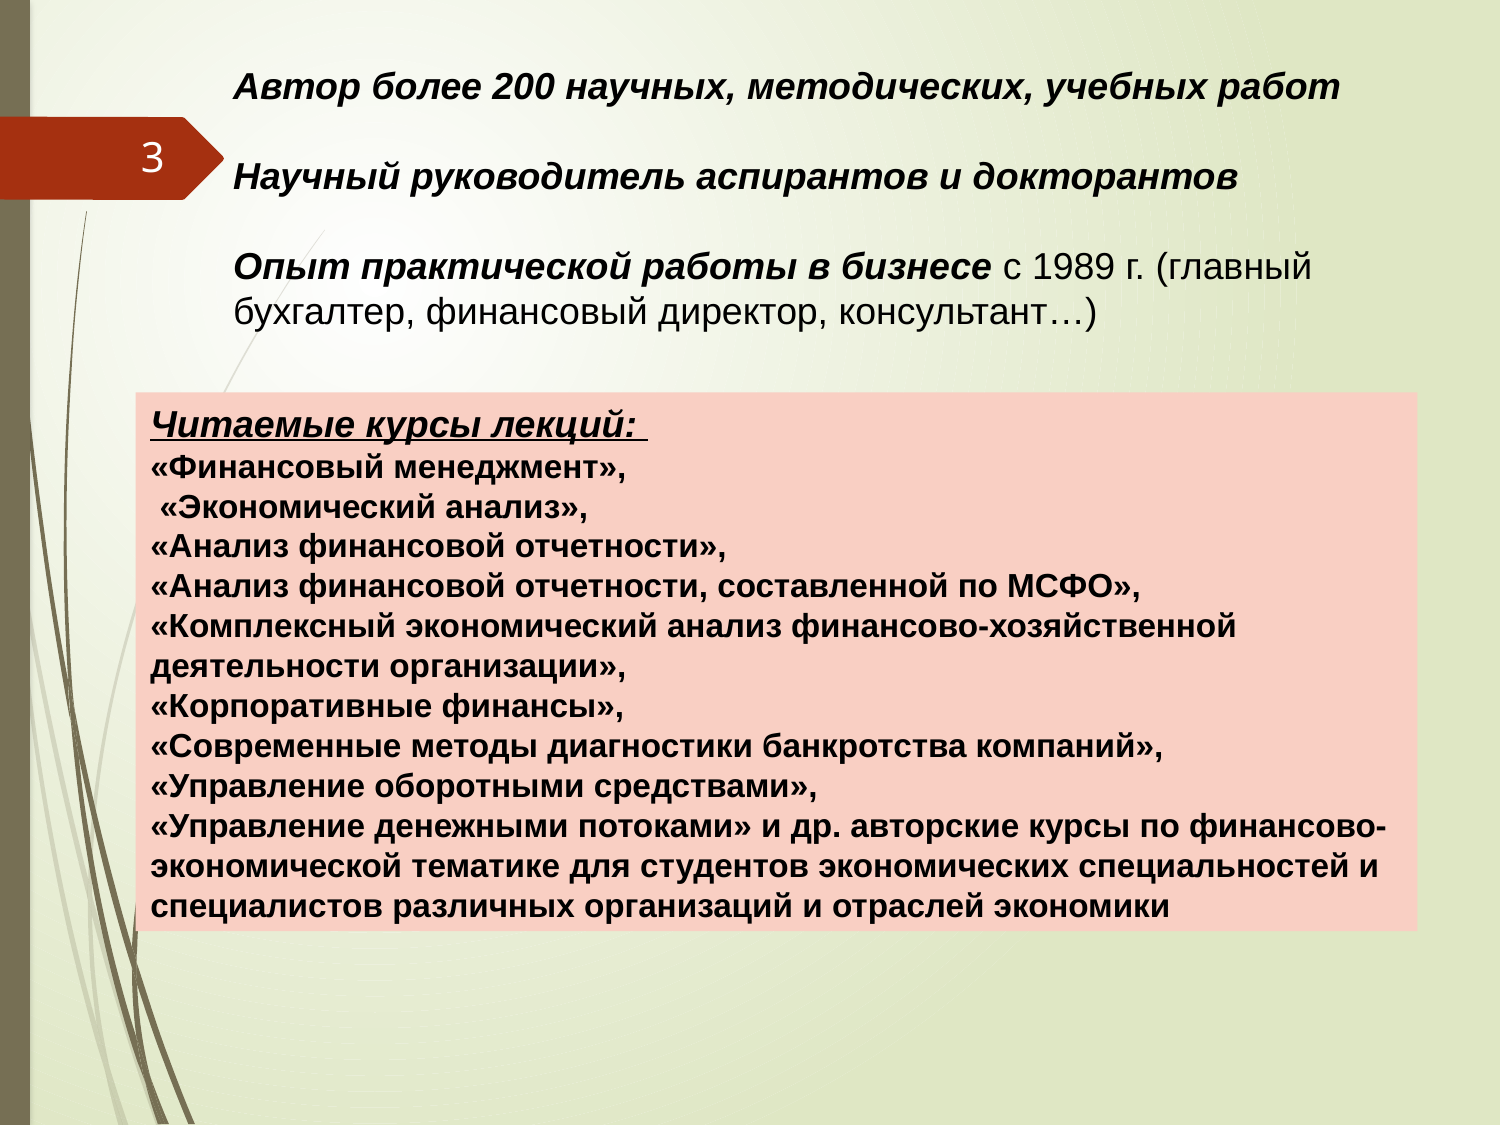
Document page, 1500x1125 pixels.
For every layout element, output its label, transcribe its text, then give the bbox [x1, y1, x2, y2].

text_box Автор более 200 научных, методических, учебных работ Научный руководитель аспирантов и докторантов Опыт практической работы в бизнесе с 1989 г. (главный бухгалтер, финансовый директор, консультант…) [218, 54, 1388, 385]
text_box Читаемые курсы лекций: «Финансовый менеджмент», «Экономический анализ», «Анализ финансовой отчетности», «Анализ финансовой отчетности, составленной по МСФО», «Комплексный экономический анализ финансово-хозяйственной деятельности организации», «Корпоративные финансы», «Современные методы диагностики банкротства компаний», «Управление оборотными средствами», «Управление денежными потоками» и др. авторские курсы по финансово-экономической тематике для студентов экономических специальностей и специалистов различных организаций и отраслей экономики [135, 392, 1418, 932]
slide_number 3 [83, 129, 180, 190]
